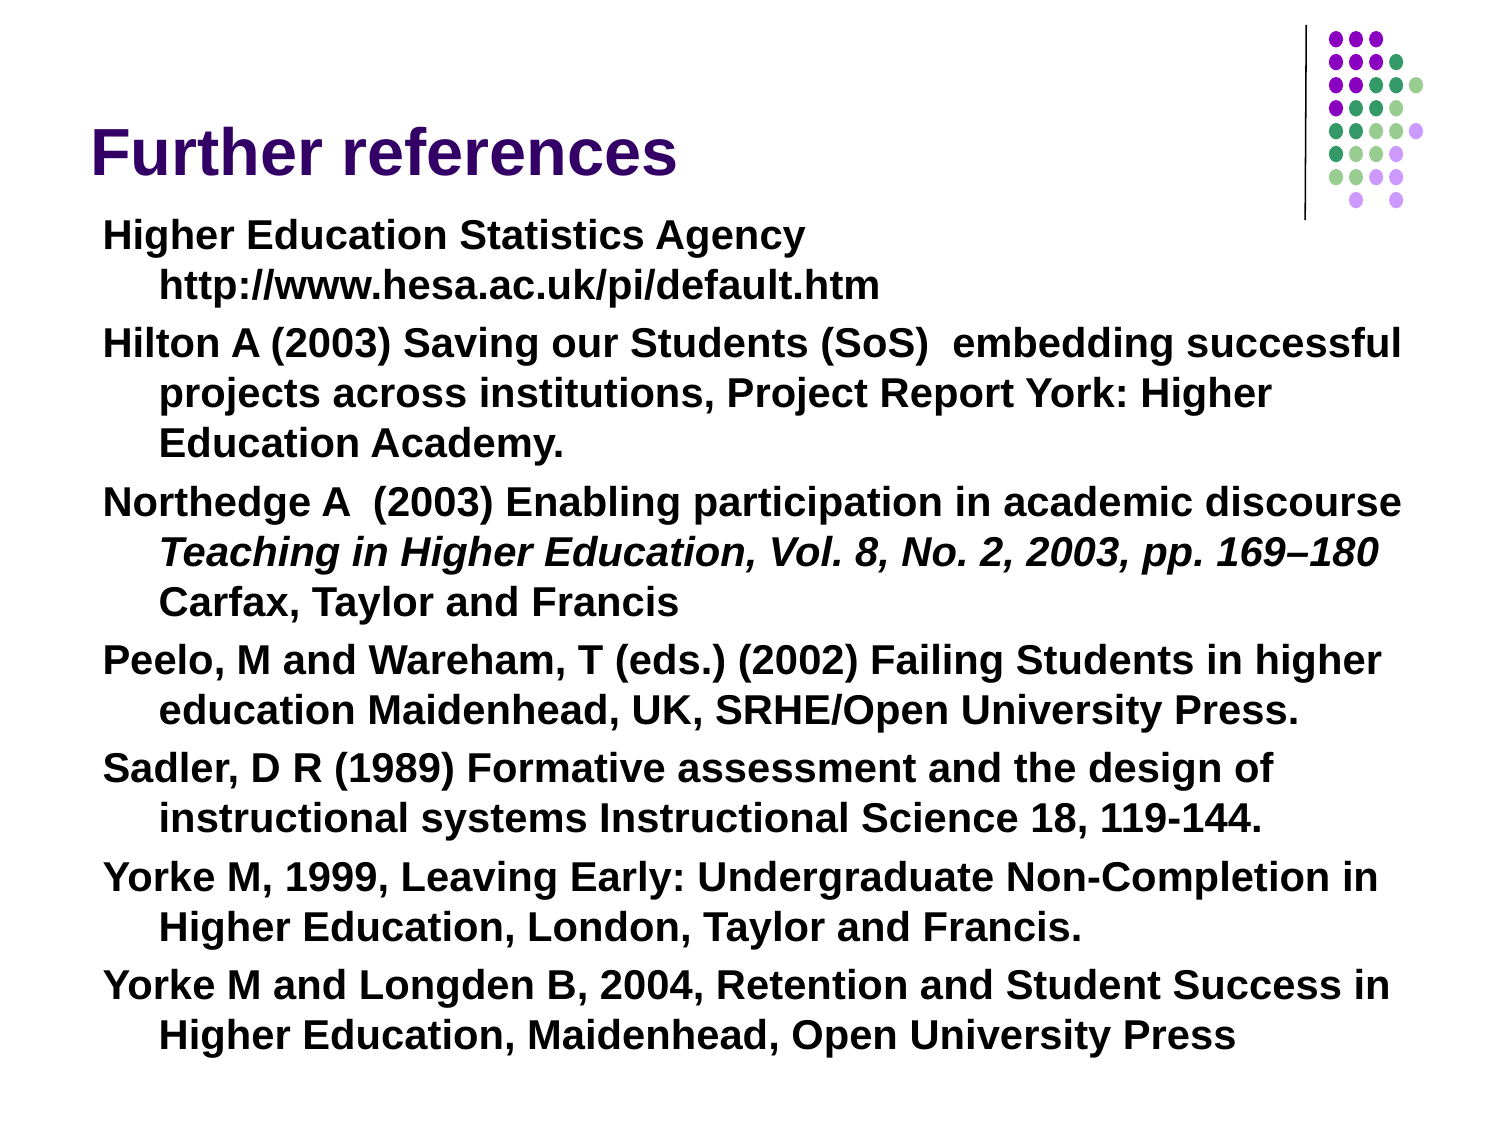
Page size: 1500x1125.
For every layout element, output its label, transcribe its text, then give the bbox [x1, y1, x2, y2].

list Higher Education Statistics Agency http://www.hesa.ac.uk/pi/default.htm Hilton A (2003) Saving our Students (SoS) embedding successful projects across institutions, Project Report York: Higher Education Academy. Northedge A (2003) Enabling participation in academic discourse Teaching in Higher Education, Vol. 8, No. 2, 2003, pp. 169–180 Carfax, Taylor and Francis Peelo, M and Wareham, T (eds.) (2002) Failing Students in higher education Maidenhead, UK, SRHE/Open University Press. Sadler, D R (1989) Formative assessment and the design of instructional systems Instructional Science 18, 119-144. Yorke M, 1999, Leaving Early: Undergraduate Non-Completion in Higher Education, London, Taylor and Francis. Yorke M and Longden B, 2004, Retention and Student Success in Higher Education, Maidenhead, Open University Press [87, 199, 1438, 1011]
title Further references [74, 19, 1313, 197]
